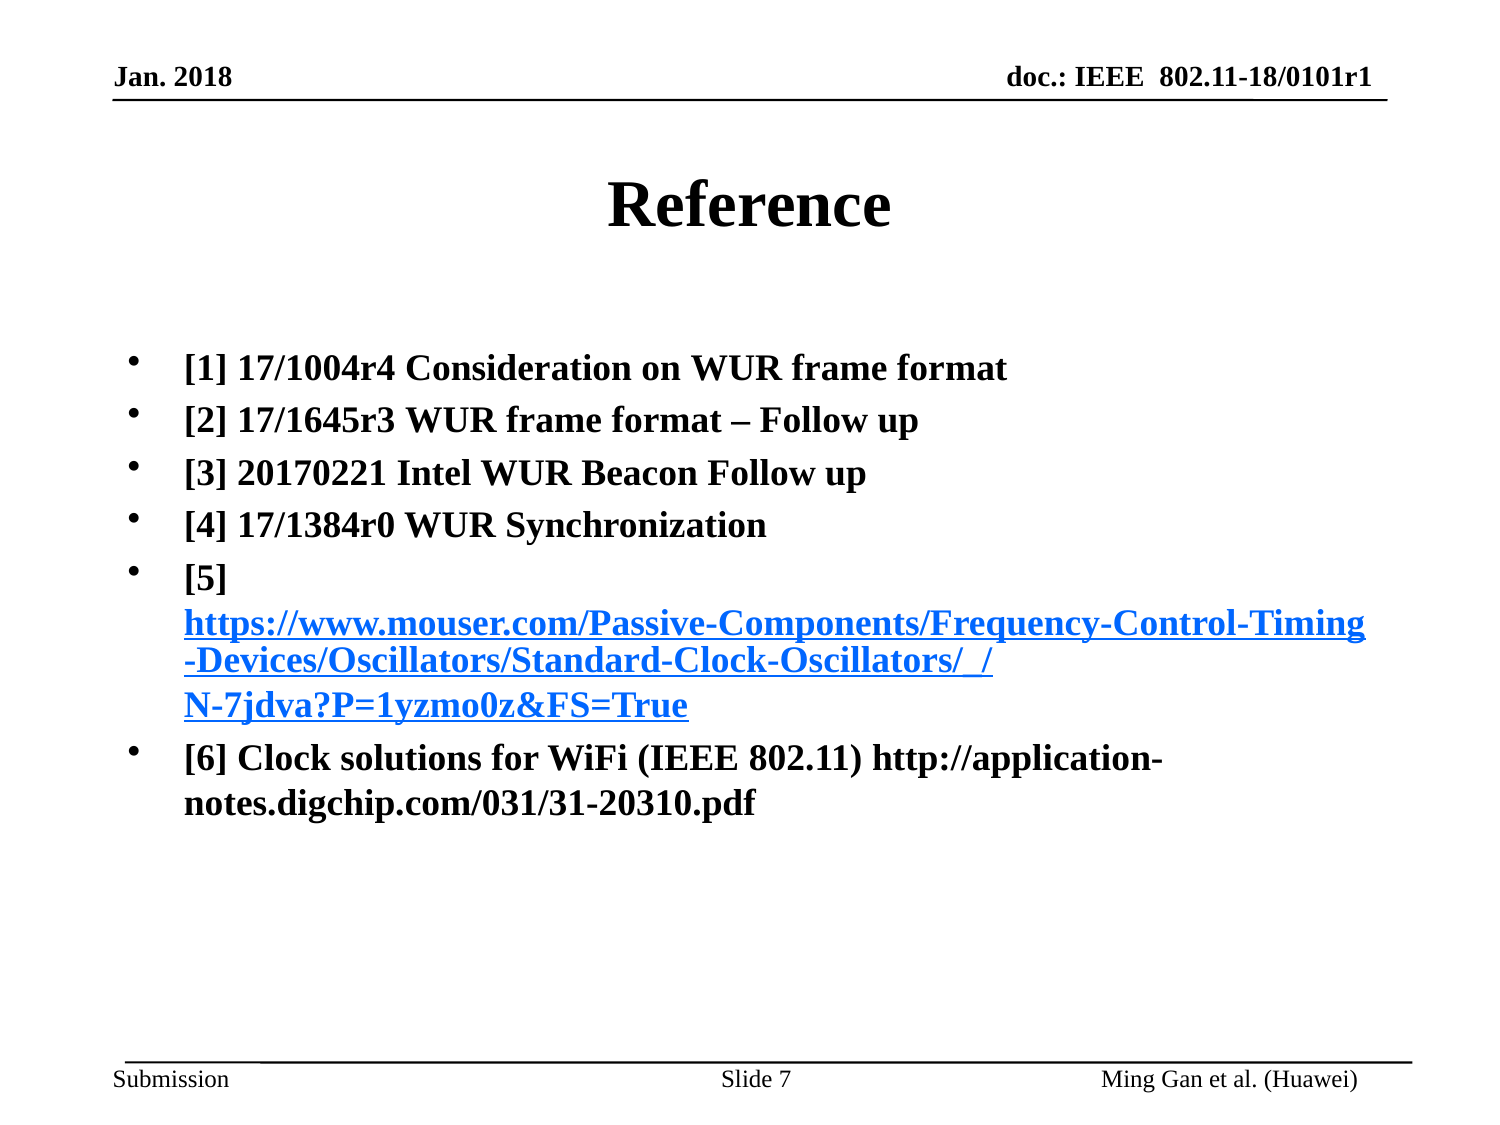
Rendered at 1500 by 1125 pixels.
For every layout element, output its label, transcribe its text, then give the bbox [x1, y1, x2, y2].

list [1] 17/1004r4 Consideration on WUR frame format [2] 17/1645r3 WUR frame format – Follow up [3] 20170221 Intel WUR Beacon Follow up [4] 17/1384r0 WUR Synchronization [5] https://www.mouser.com/Passive-Components/Frequency-Control-Timing-Devices/Oscillators/Standard-Clock-Oscillators/_/N-7jdva?P=1yzmo0z&FS=True [6] Clock solutions for WiFi (IEEE 802.11) http://application-notes.digchip.com/031/31-20310.pdf [112, 335, 1388, 1011]
title Reference [112, 112, 1388, 288]
slide_number Slide 7 [712, 1061, 800, 1093]
